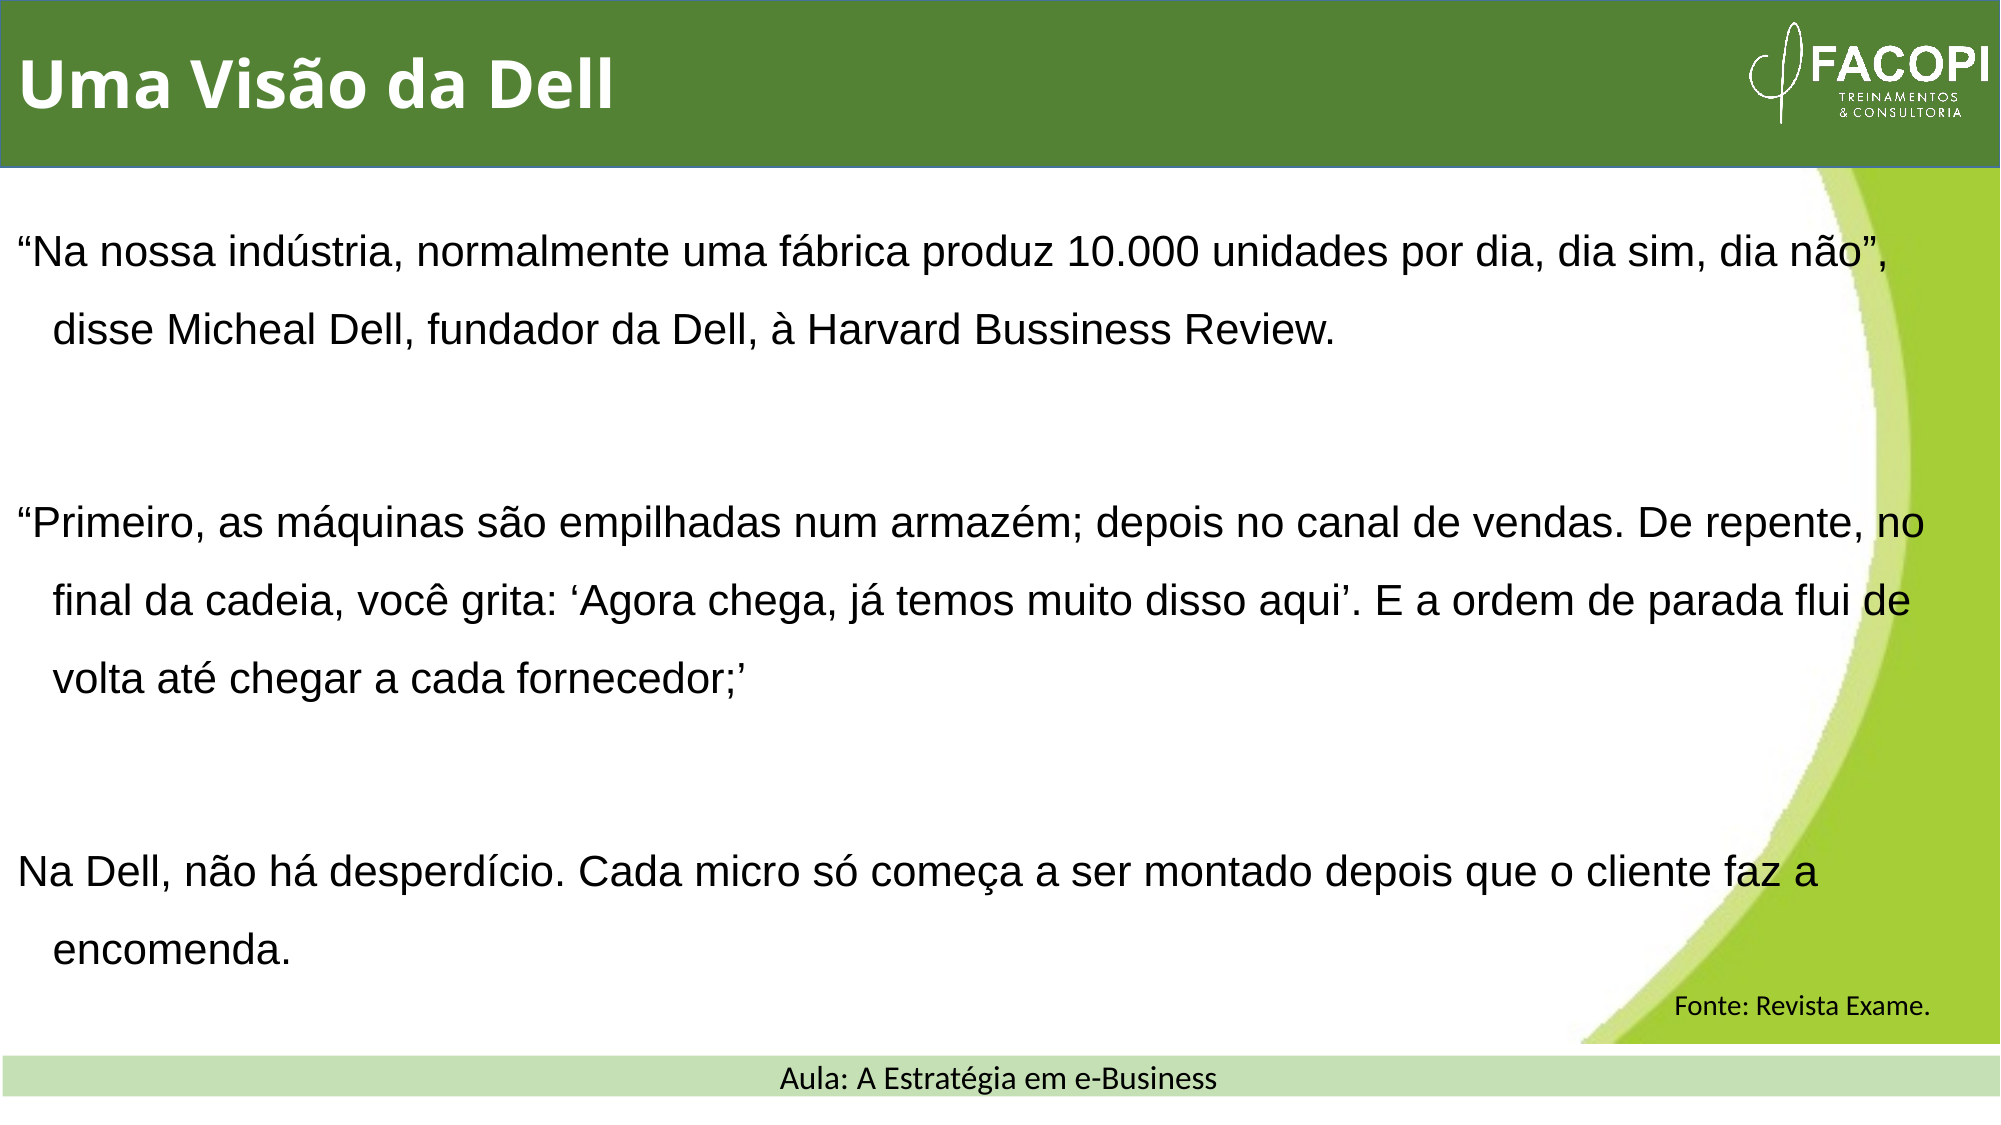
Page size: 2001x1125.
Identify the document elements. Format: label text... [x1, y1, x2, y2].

text_box Aula: A Estratégia em e-Business [2, 1055, 2000, 1098]
picture [1567, 0, 2000, 1044]
list “Na nossa indústria, normalmente uma fábrica produz 10.000 unidades por dia, dia sim, dia não”, disse Micheal Dell, fundador da Dell, à Harvard Bussiness Review. “Primeiro, as máquinas são empilhadas num armazém; depois no canal de vendas. De repente, no final da cadeia, você grita: ‘Agora chega, já temos muito disso aqui’. E a ordem de parada flui de volta até chegar a cada fornecedor;’ Na Dell, não há desperdício. Cada micro só começa a ser montado depois que o cliente faz a encomenda. Fonte: Revista Exame. [2, 189, 1567, 1034]
text_box [0, 0, 1567, 168]
title Uma Visão da Dell [2, 43, 667, 189]
